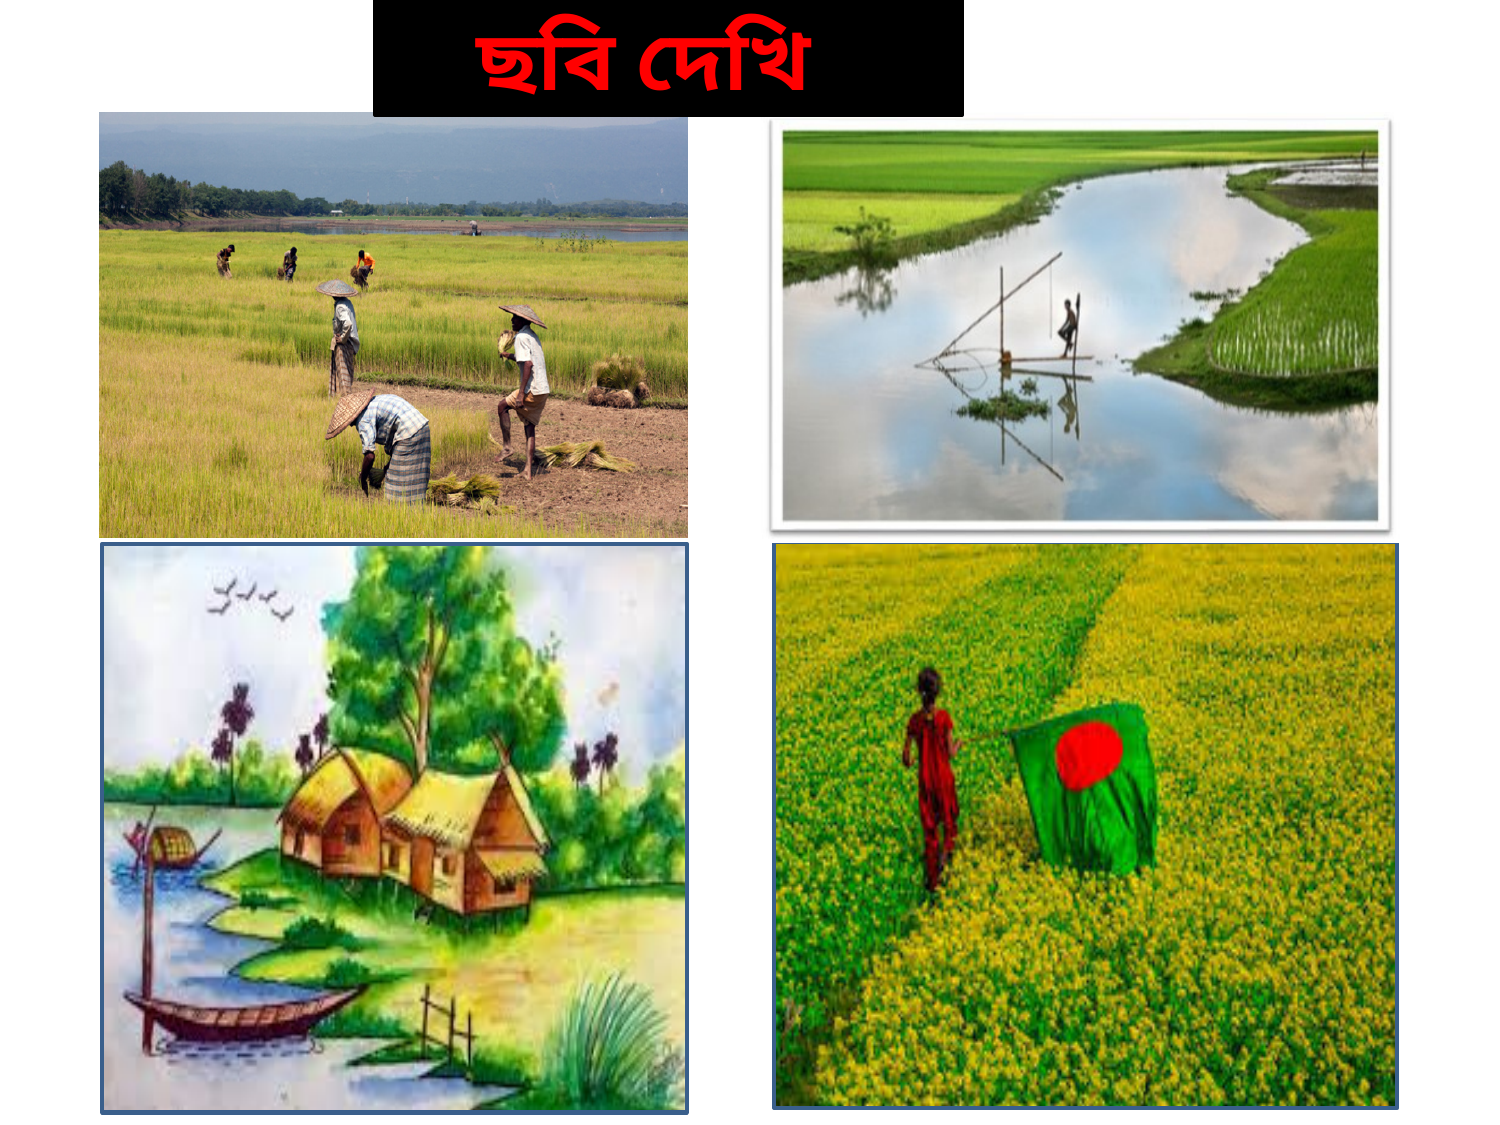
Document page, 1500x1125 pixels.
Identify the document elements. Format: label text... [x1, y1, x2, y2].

text_box [100, 544, 689, 1115]
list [99, 112, 688, 538]
text_box ছবি দেখি [373, 0, 964, 117]
picture [761, 112, 1401, 543]
text_box [772, 551, 1399, 1110]
